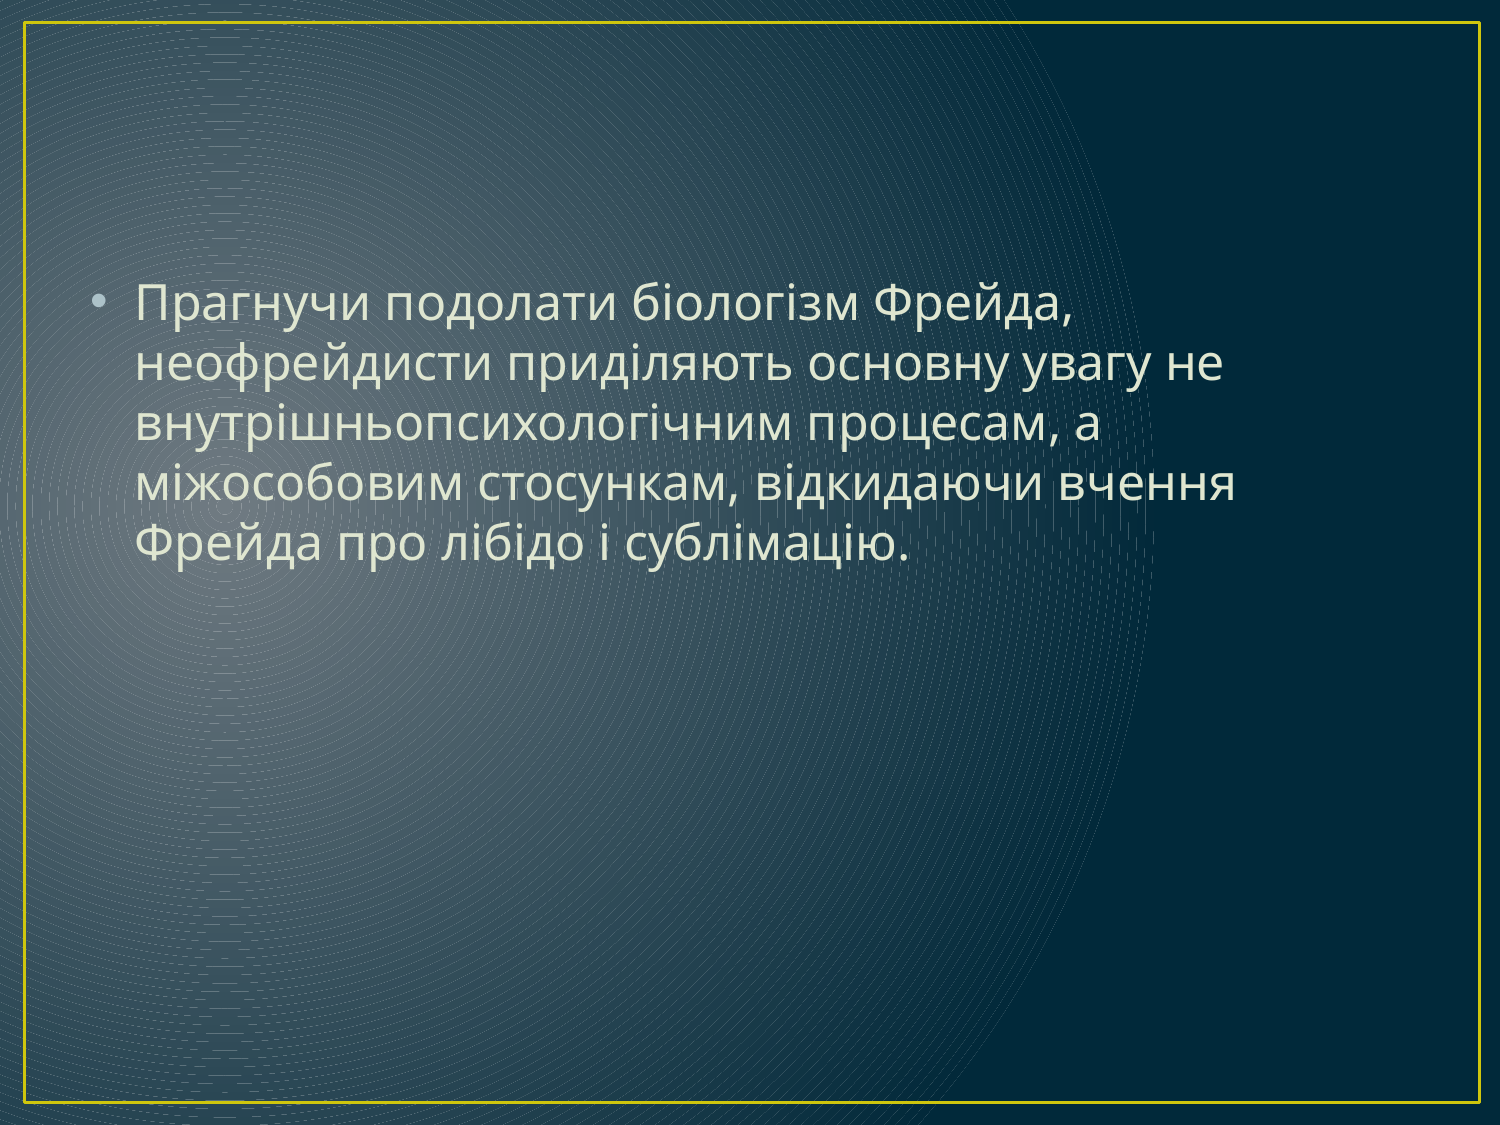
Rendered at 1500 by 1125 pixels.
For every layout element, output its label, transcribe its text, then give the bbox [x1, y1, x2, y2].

list Прагнучи подолати біологізм Фрейда, неофрейдисти приділяють основну увагу не внутрішньопсихологічним процесам, а міжособовим стосункам, відкидаючи вчення Фрейда про лібідо і сублімацію. [74, 262, 1426, 1006]
